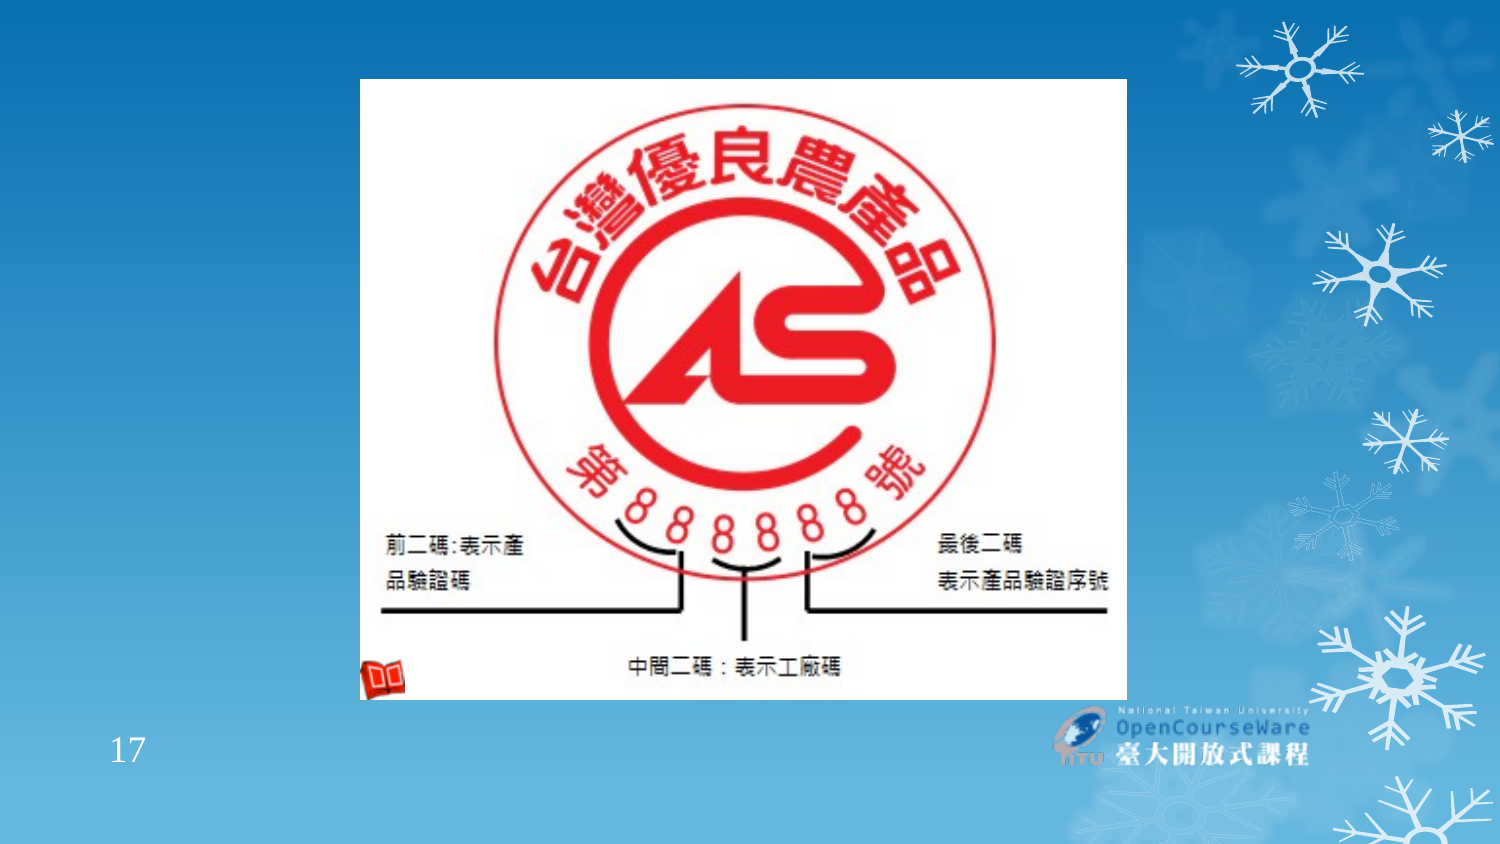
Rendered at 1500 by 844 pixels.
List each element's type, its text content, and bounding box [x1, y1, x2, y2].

picture [1033, 693, 1330, 781]
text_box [359, 78, 1128, 701]
slide_number 17 [93, 732, 194, 778]
